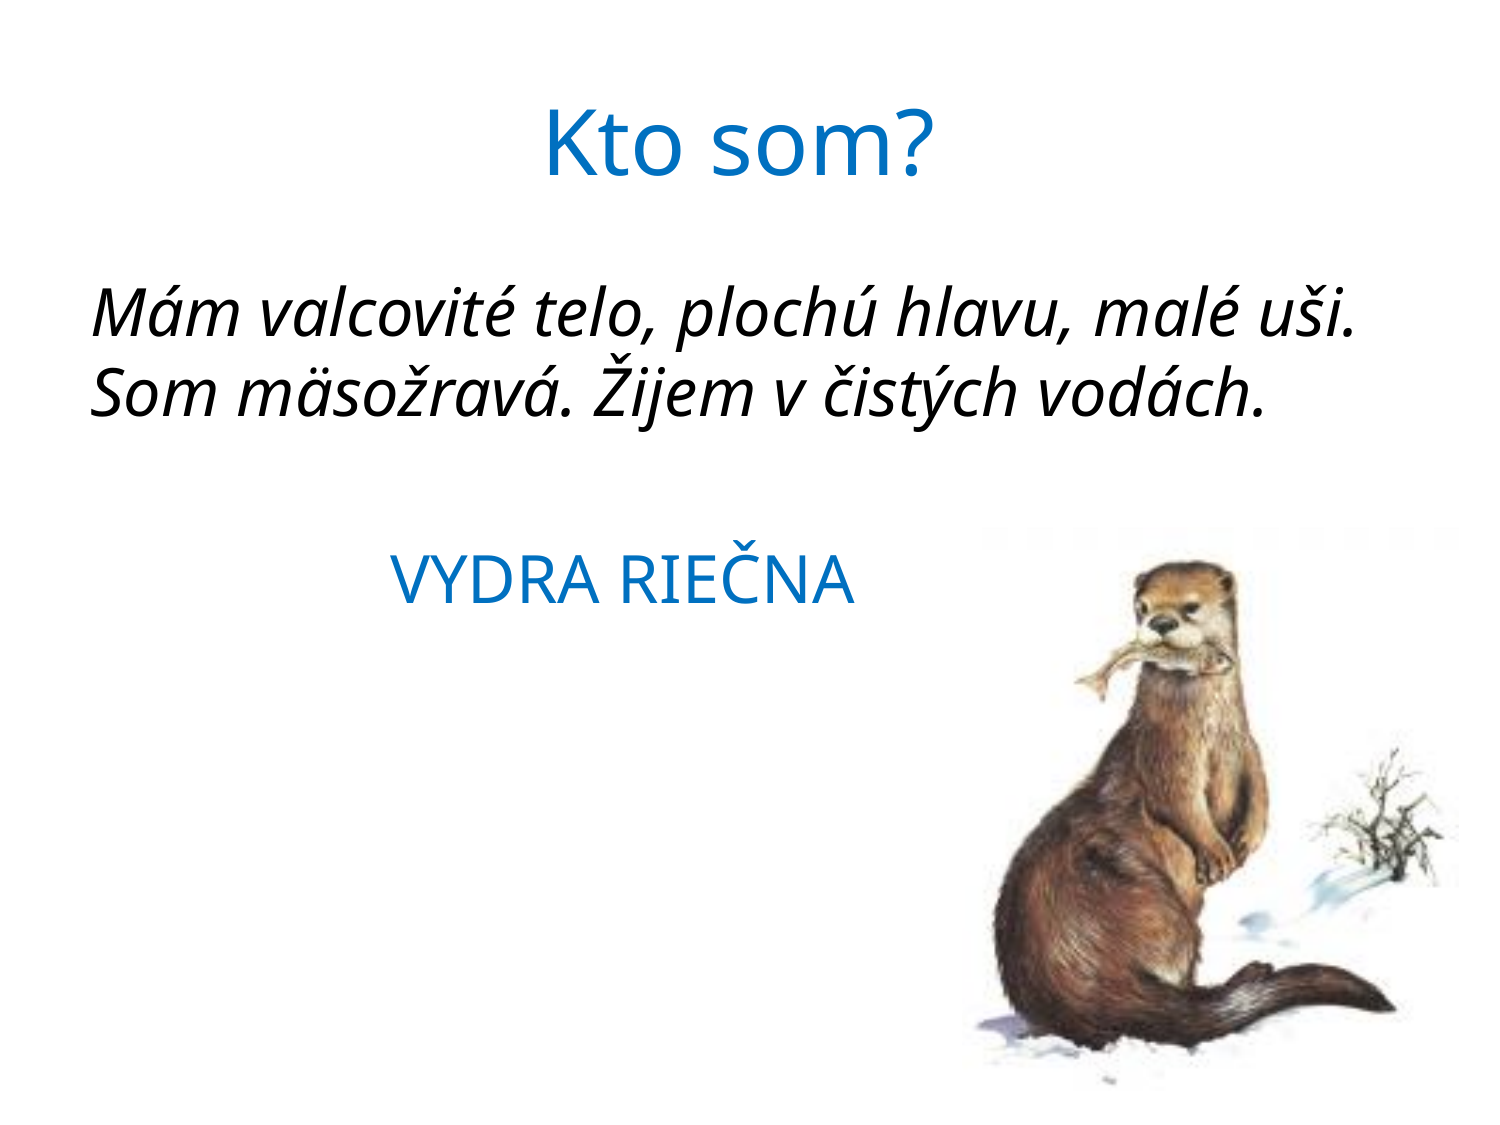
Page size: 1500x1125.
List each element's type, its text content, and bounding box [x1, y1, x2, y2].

title Kto som? [75, 45, 1425, 233]
picture [962, 526, 1459, 1092]
list Mám valcovité telo, plochú hlavu, malé uši. Som mäsožravá. Žijem v čistých vodách. VYDRA RIEČNA [75, 262, 1425, 1005]
